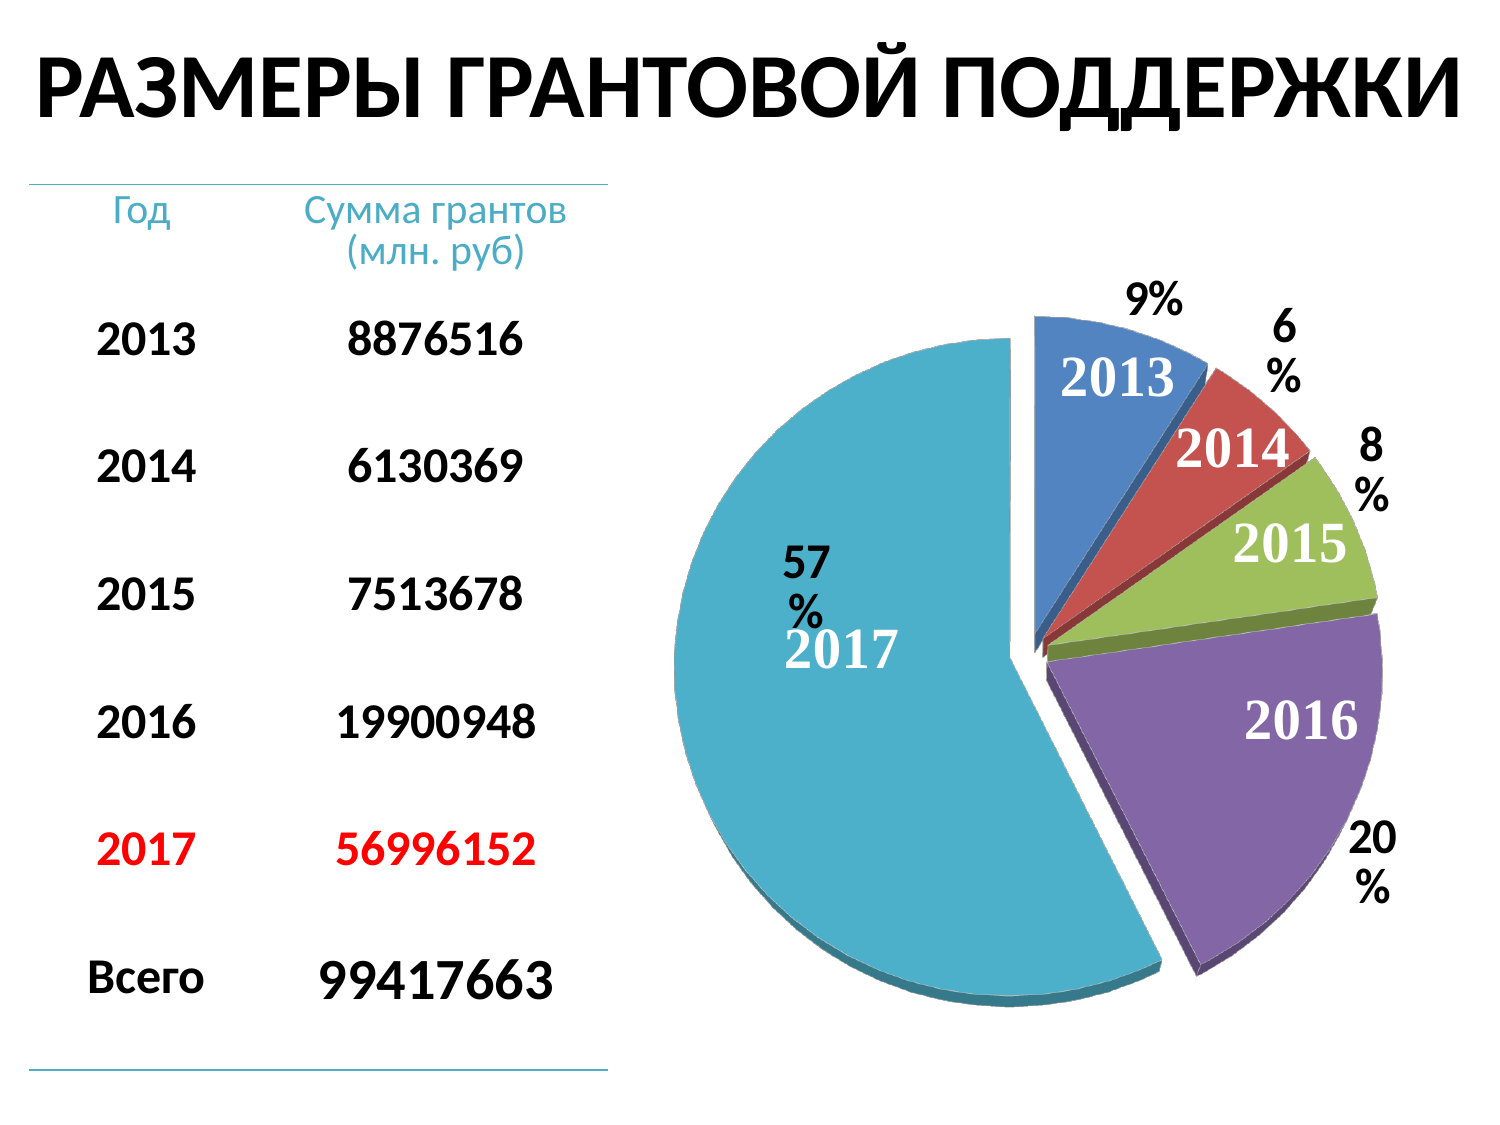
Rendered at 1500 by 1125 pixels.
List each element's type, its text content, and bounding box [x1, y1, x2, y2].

table_cell 8876516 [264, 316, 608, 444]
table_cell 6130369 [264, 444, 608, 571]
table_cell 2013 [29, 316, 264, 444]
chart [631, 184, 1500, 1083]
table_header Сумма грантов (млн. руб) [264, 185, 608, 316]
table_cell 2015 [29, 571, 264, 699]
table_cell 99417663 [264, 954, 608, 1069]
table_cell 19900948 [264, 699, 608, 827]
table_header Год [29, 185, 264, 316]
table_cell Всего [29, 954, 264, 1069]
table_cell 7513678 [264, 571, 608, 699]
table_cell 56996152 [264, 827, 608, 954]
table_cell 2016 [29, 699, 264, 827]
table_cell 2017 [29, 827, 264, 954]
title РАЗМЕРЫ ГРАНТОВОЙ ПОДДЕРЖКИ [0, 0, 1500, 161]
table_cell 2014 [29, 444, 264, 571]
